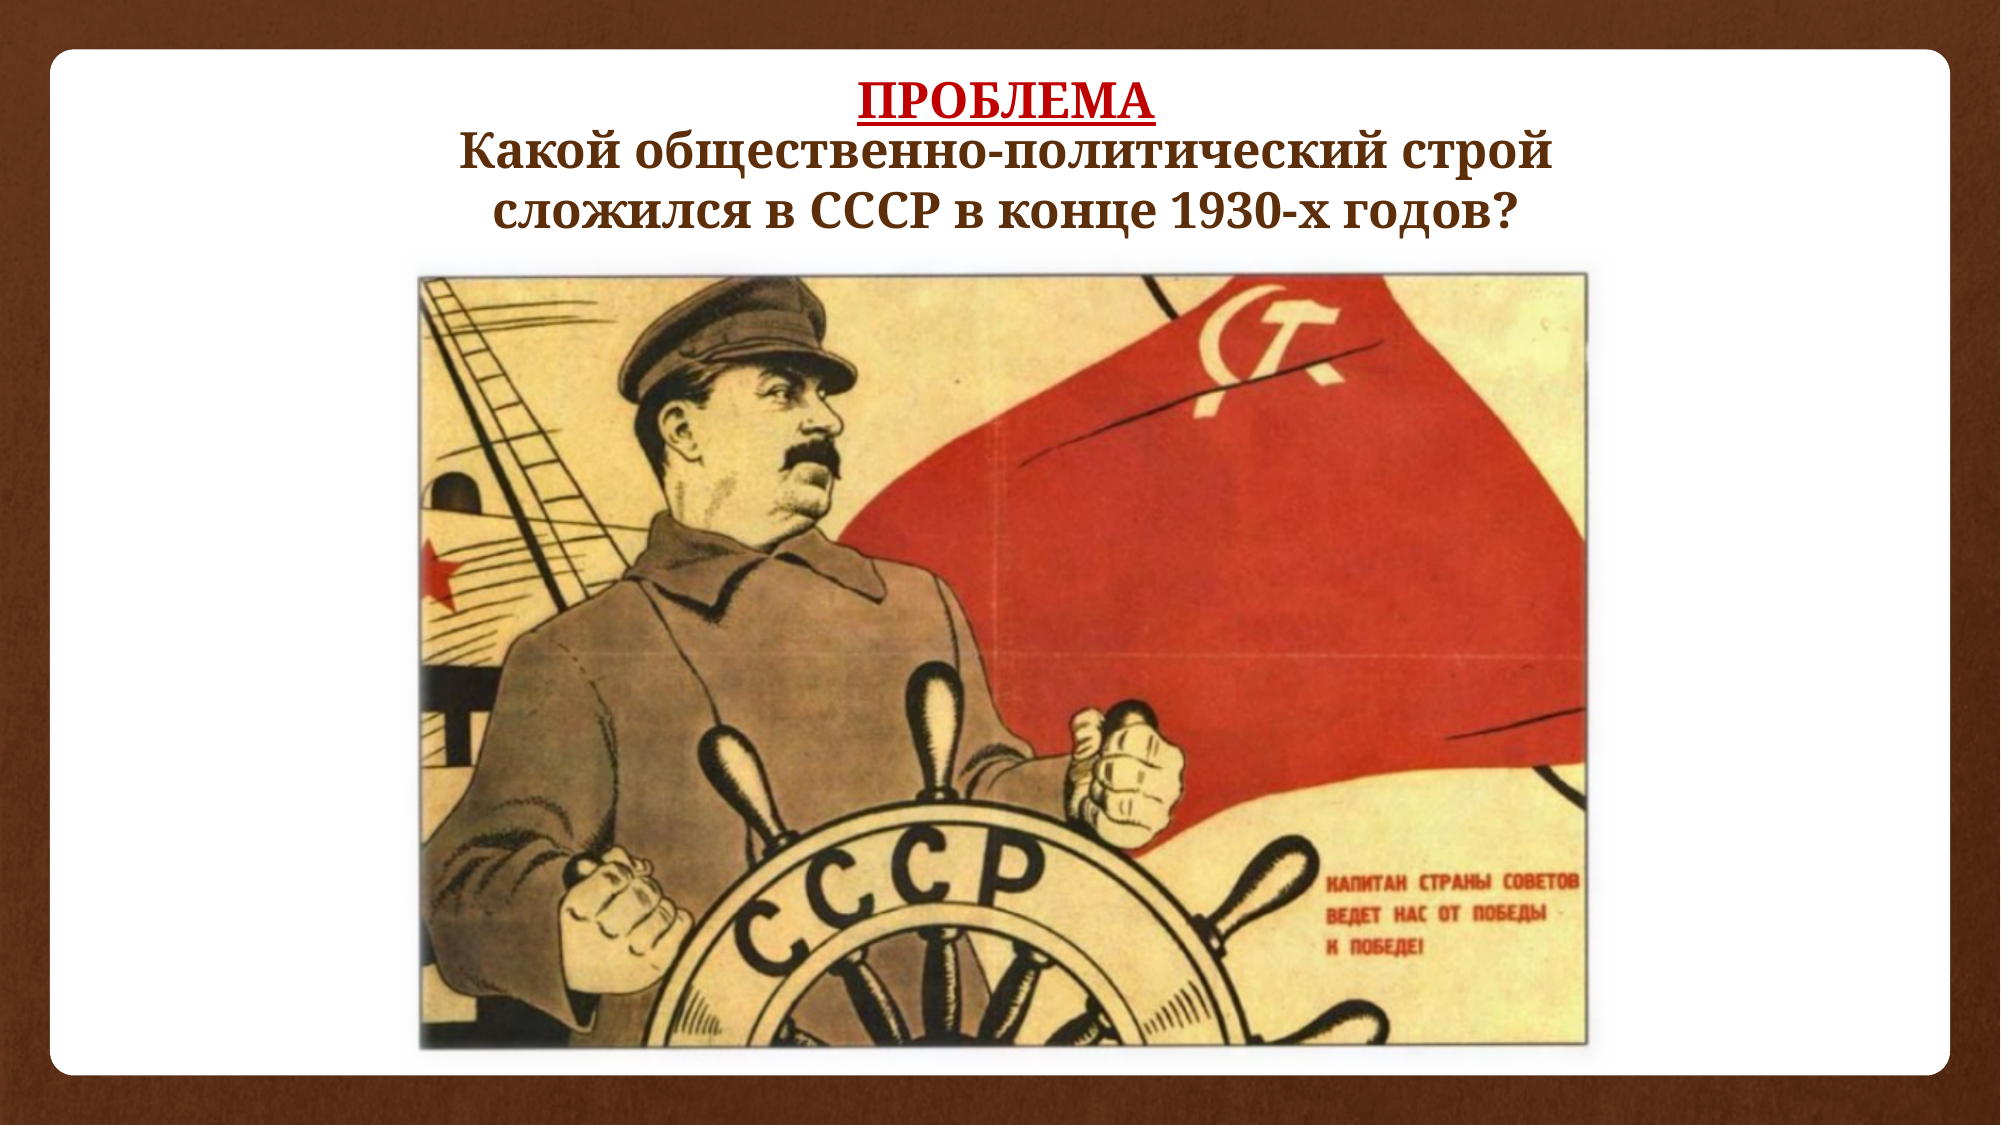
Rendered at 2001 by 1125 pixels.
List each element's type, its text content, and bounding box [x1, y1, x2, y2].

text_box Какой общественно-политический строй сложился в СССР в конце 1930-х годов? [345, 111, 1668, 247]
picture [399, 247, 1614, 1075]
text_box ПРОБЛЕМА [345, 31, 1668, 111]
